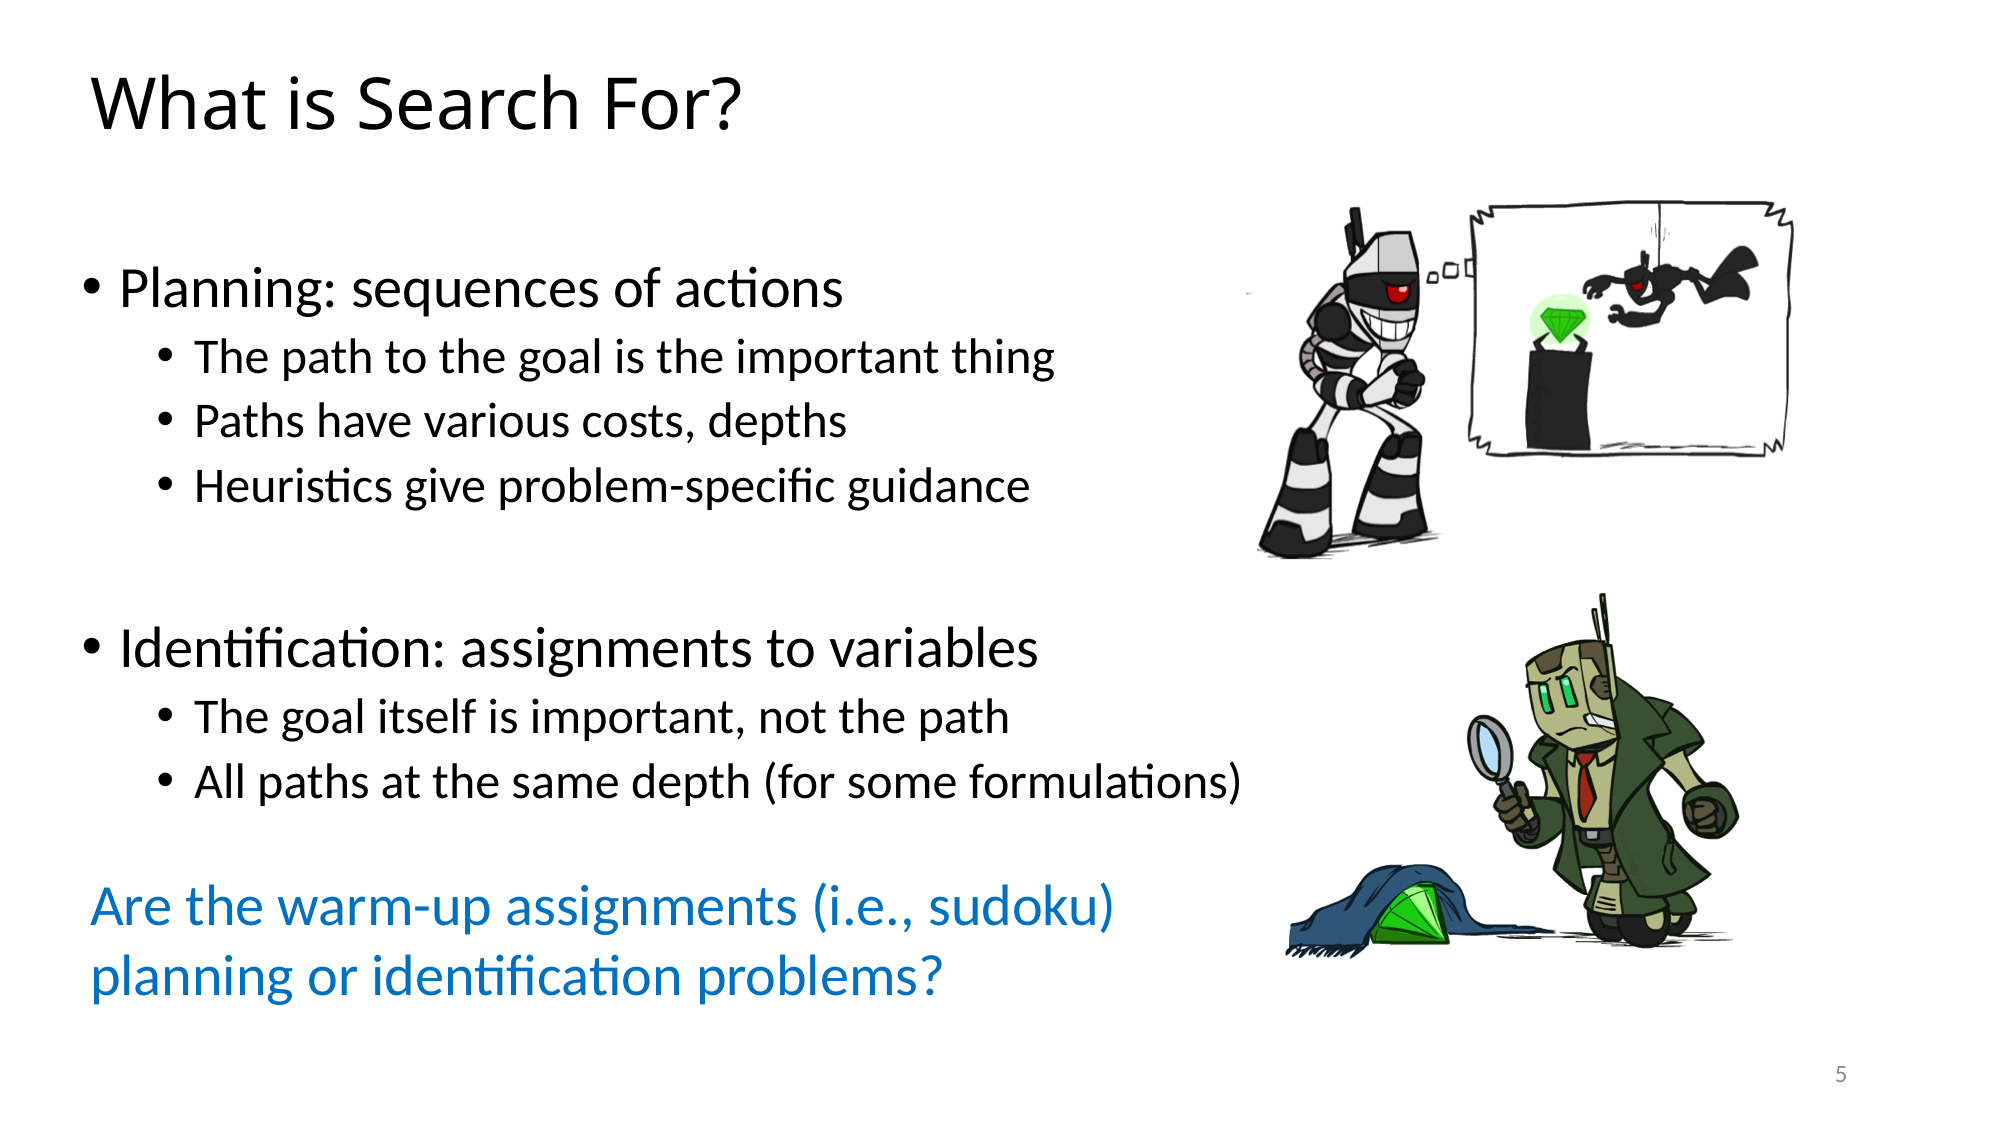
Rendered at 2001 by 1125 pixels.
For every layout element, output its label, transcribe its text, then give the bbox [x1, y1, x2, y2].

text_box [1246, 193, 1800, 560]
picture [1250, 560, 1754, 994]
slide_number 5 [1412, 1042, 1863, 1103]
text_box Are the warm-up assignments (i.e., sudoku) planning or identification problems? [75, 859, 1153, 1015]
title What is Search For? [75, 59, 1801, 153]
list Planning: sequences of actions The path to the goal is the important thing Paths have various costs, depths Heuristics give problem-specific guidance Identification: assignments to variables The goal itself is important, not the path All paths at the same depth (for some formulations) [66, 249, 1934, 1026]
